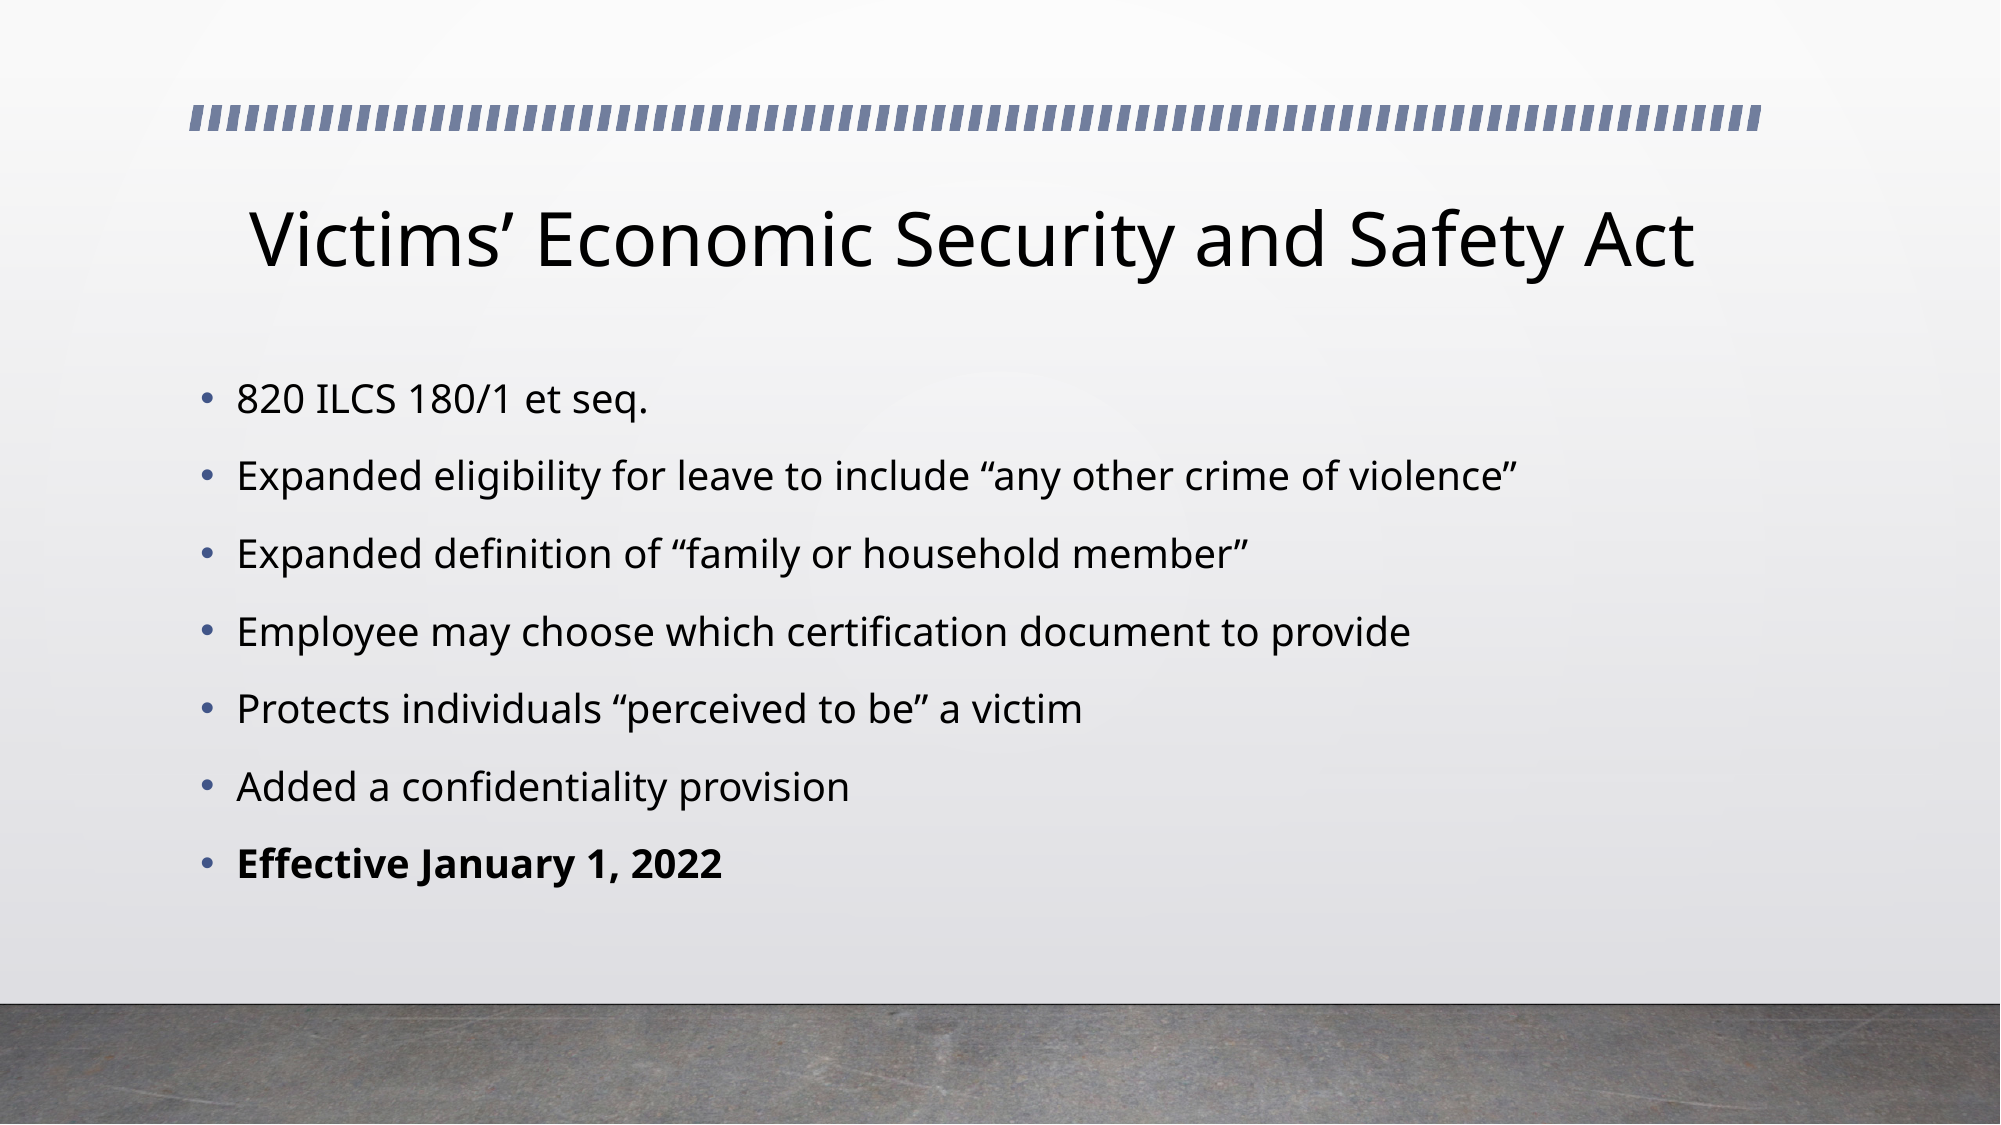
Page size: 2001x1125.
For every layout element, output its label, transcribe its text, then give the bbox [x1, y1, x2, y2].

title Victims’ Economic Security and Safety Act [185, 156, 1761, 329]
picture [0, 1004, 2000, 1124]
list 820 ILCS 180/1 et seq. Expanded eligibility for leave to include “any other crime of violence” Expanded definition of “family or household member” Employee may choose which certification document to provide Protects individuals “perceived to be” a victim Added a confidentiality provision Effective January 1, 2022 [185, 356, 1761, 897]
